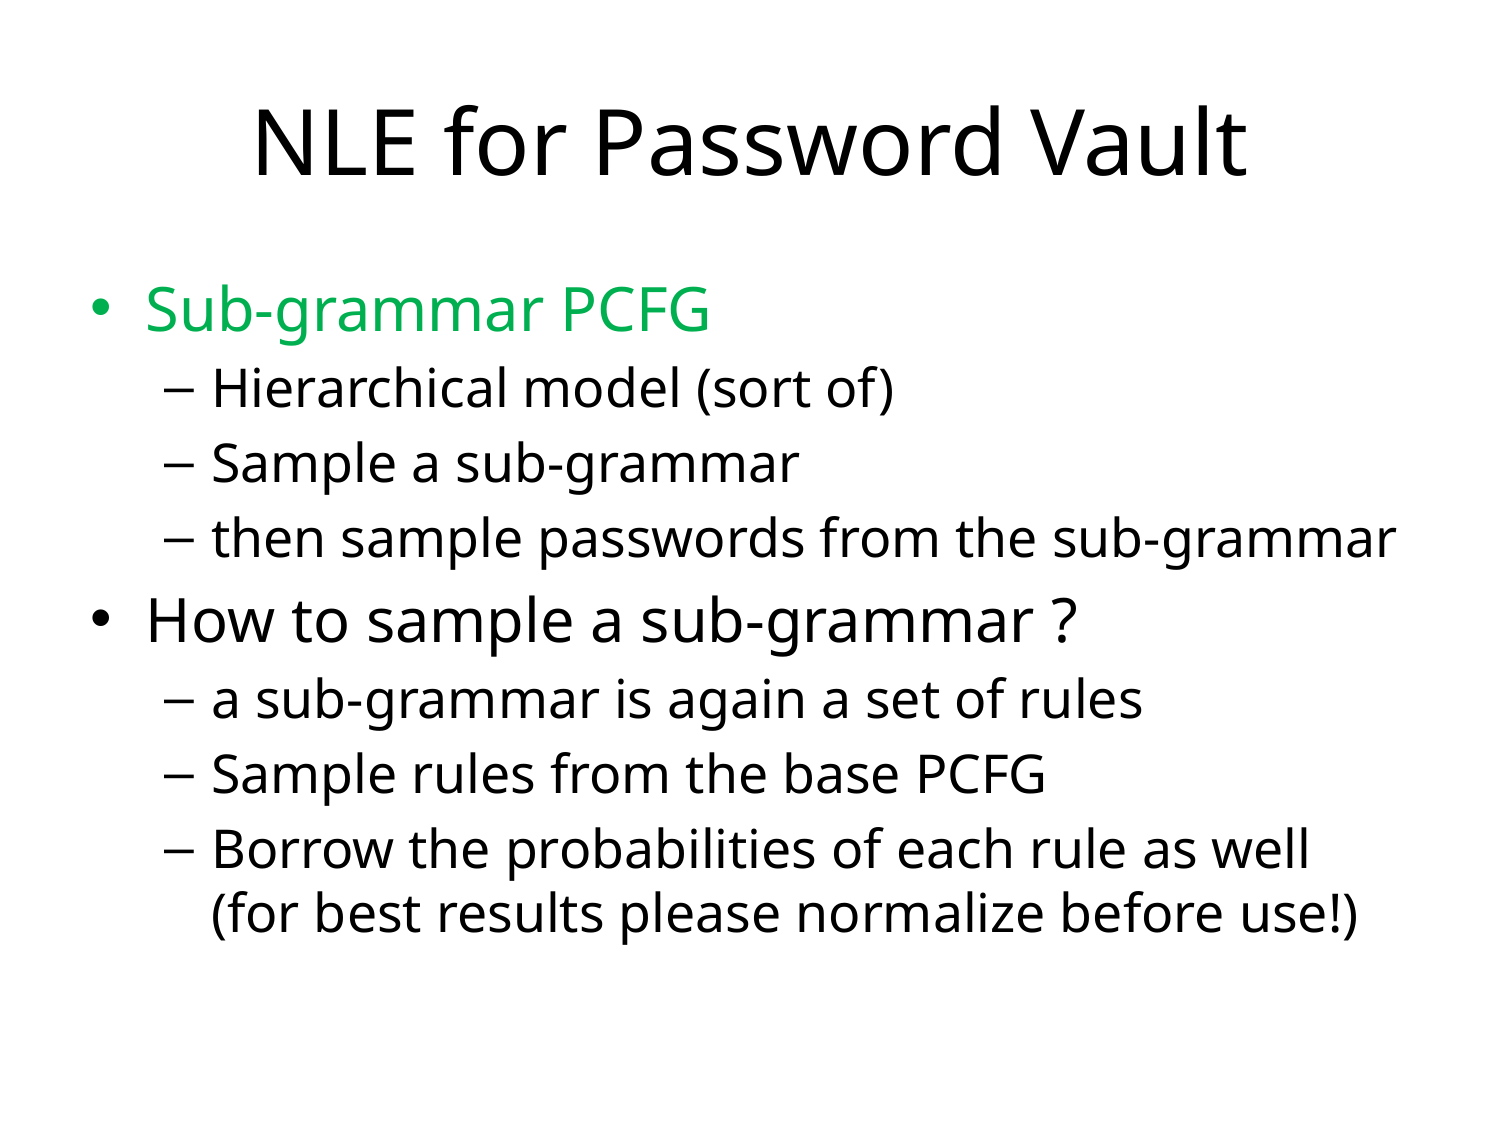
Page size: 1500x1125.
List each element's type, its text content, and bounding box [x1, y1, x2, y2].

title NLE for Password Vault [75, 45, 1425, 233]
list Sub-grammar PCFG Hierarchical model (sort of) Sample a sub-grammar then sample passwords from the sub-grammar How to sample a sub-grammar ? a sub-grammar is again a set of rules Sample rules from the base PCFG Borrow the probabilities of each rule as well (for best results please normalize before use!) [75, 262, 1425, 1005]
